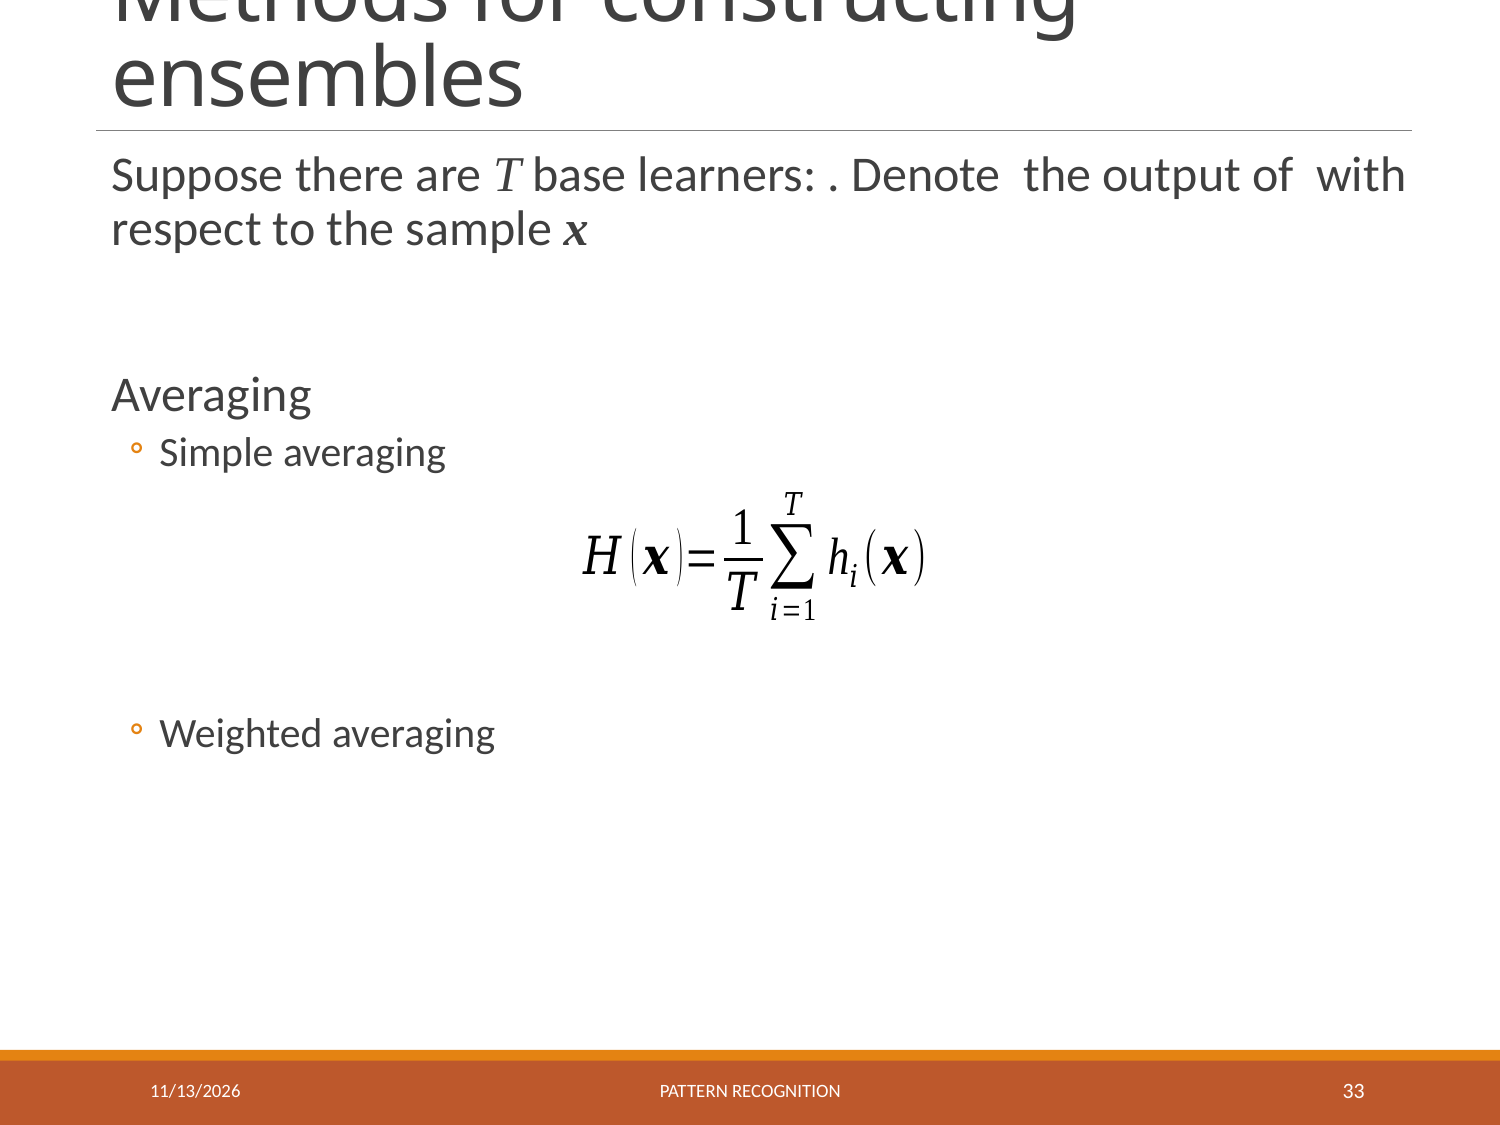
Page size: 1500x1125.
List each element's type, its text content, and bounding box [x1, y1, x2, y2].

title Methods for constructing ensembles [96, 19, 1413, 131]
footer Pattern recognition [453, 1059, 1047, 1120]
slide_number 33 [1218, 1059, 1380, 1120]
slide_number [135, 1059, 440, 1120]
